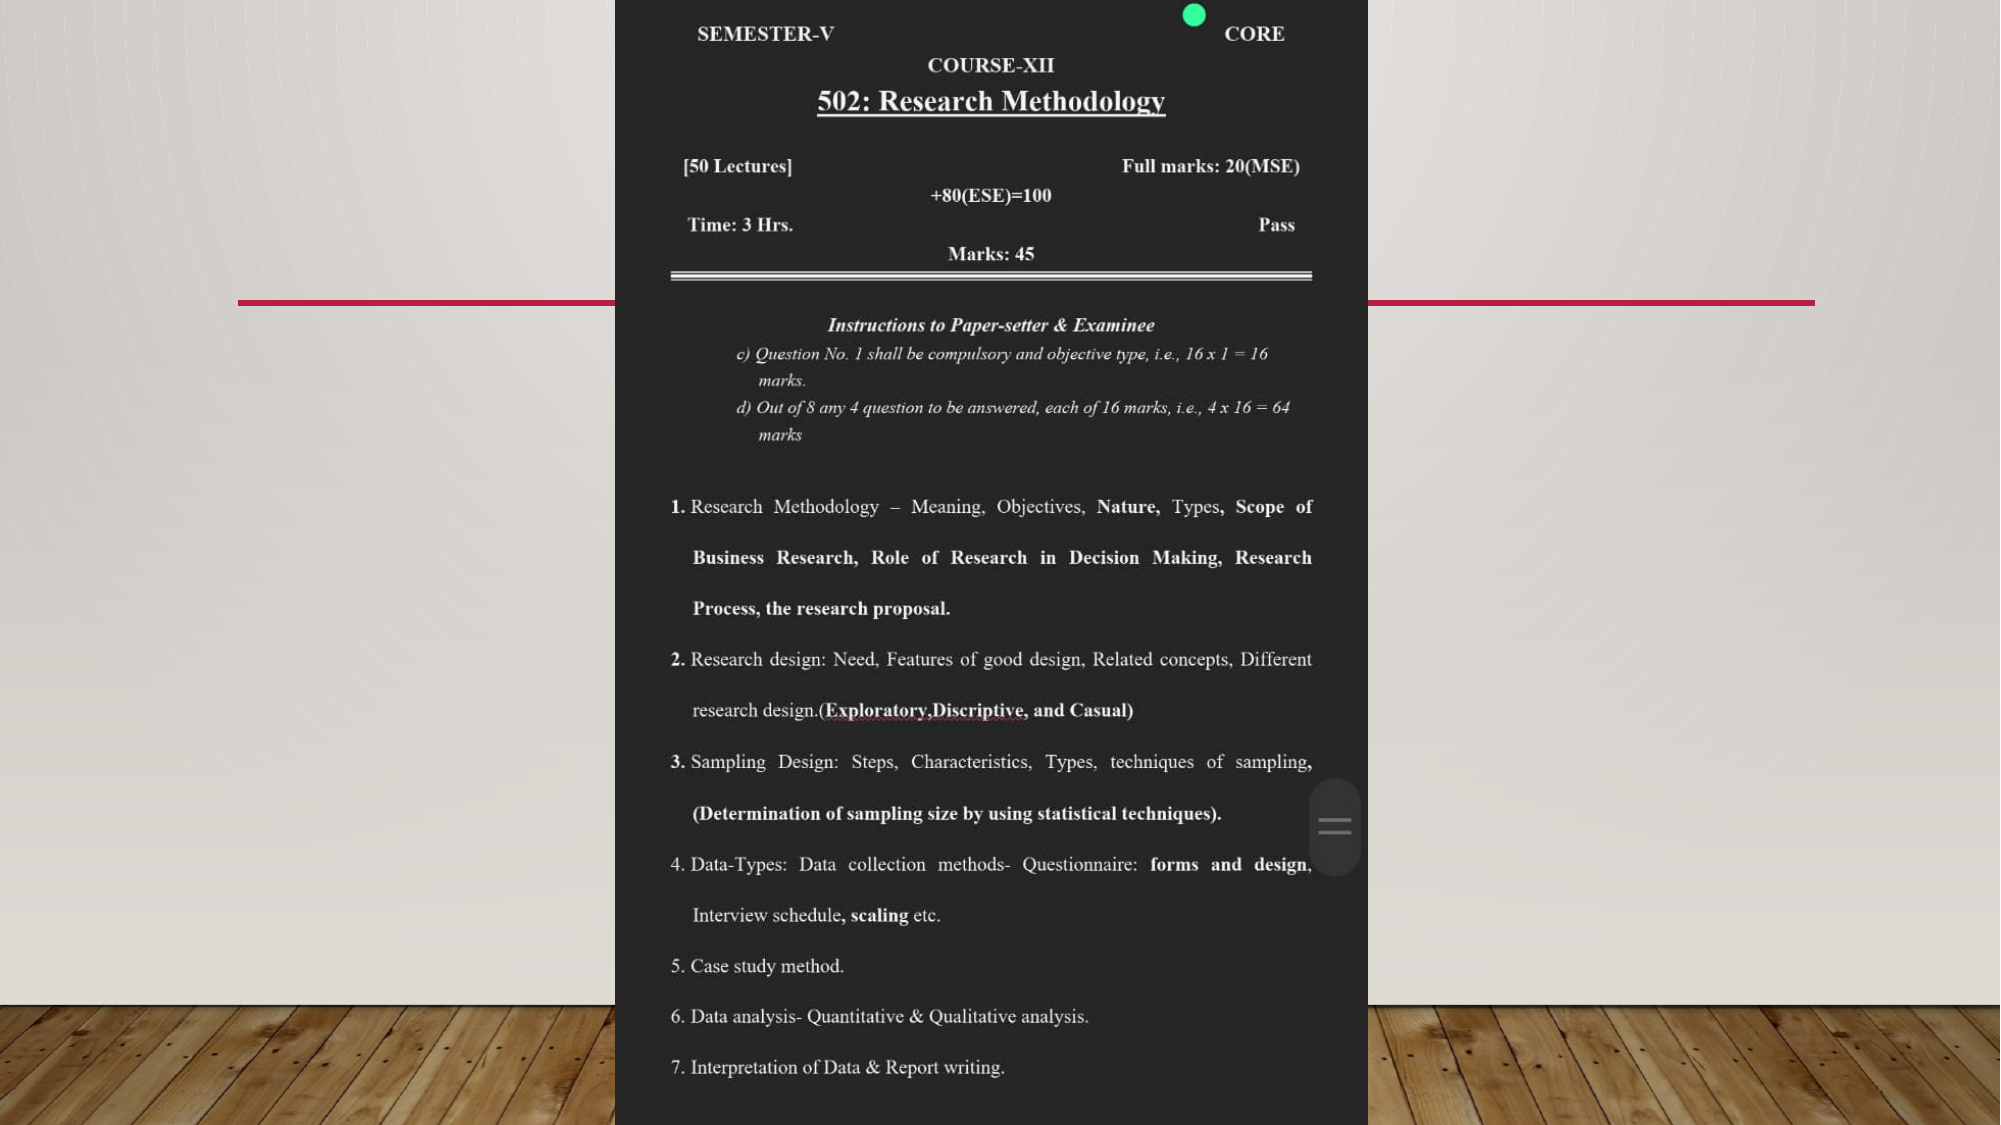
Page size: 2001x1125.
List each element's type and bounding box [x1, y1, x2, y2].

picture [1368, 1005, 2000, 1125]
list [615, 0, 1368, 1125]
picture [0, 1005, 615, 1125]
